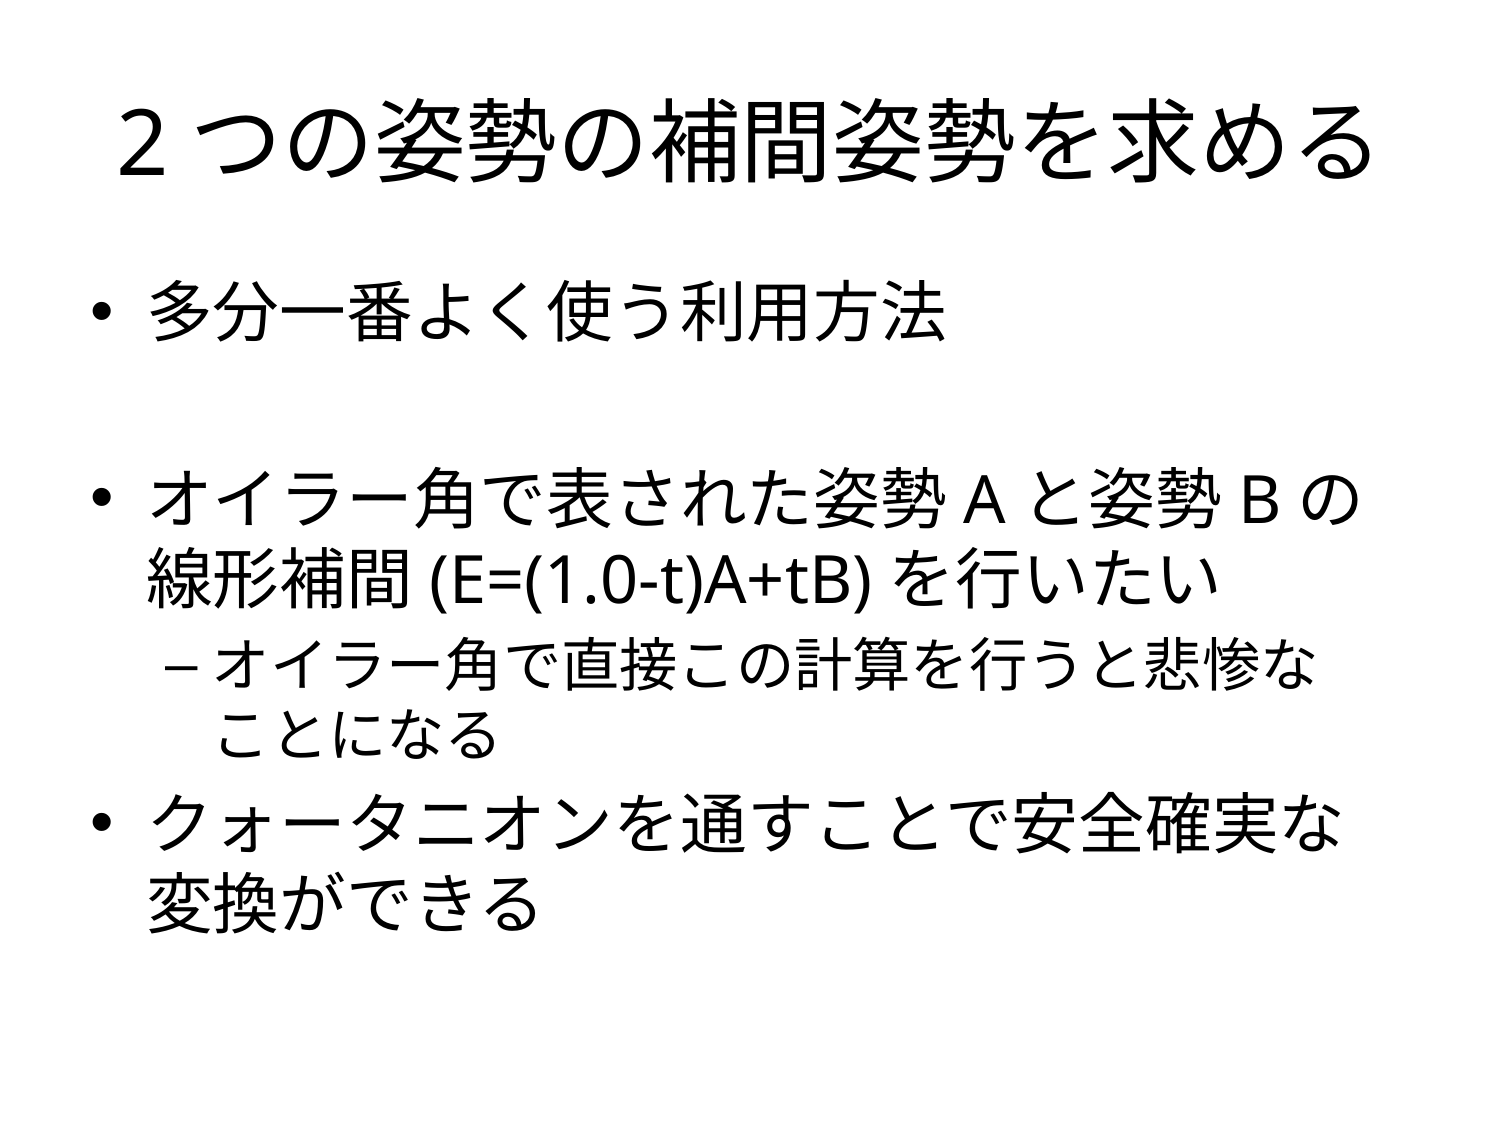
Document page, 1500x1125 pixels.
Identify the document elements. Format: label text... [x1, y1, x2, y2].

list 多分一番よく使う利用方法 オイラー角で表された姿勢Aと姿勢Bの 線形補間(E=(1.0-t)A+tB)を行いたい オイラー角で直接この計算を行うと悲惨な ことになる クォータニオンを通すことで安全確実な変換ができる [74, 262, 1426, 1006]
title 2つの姿勢の補間姿勢を求める [74, 44, 1426, 233]
